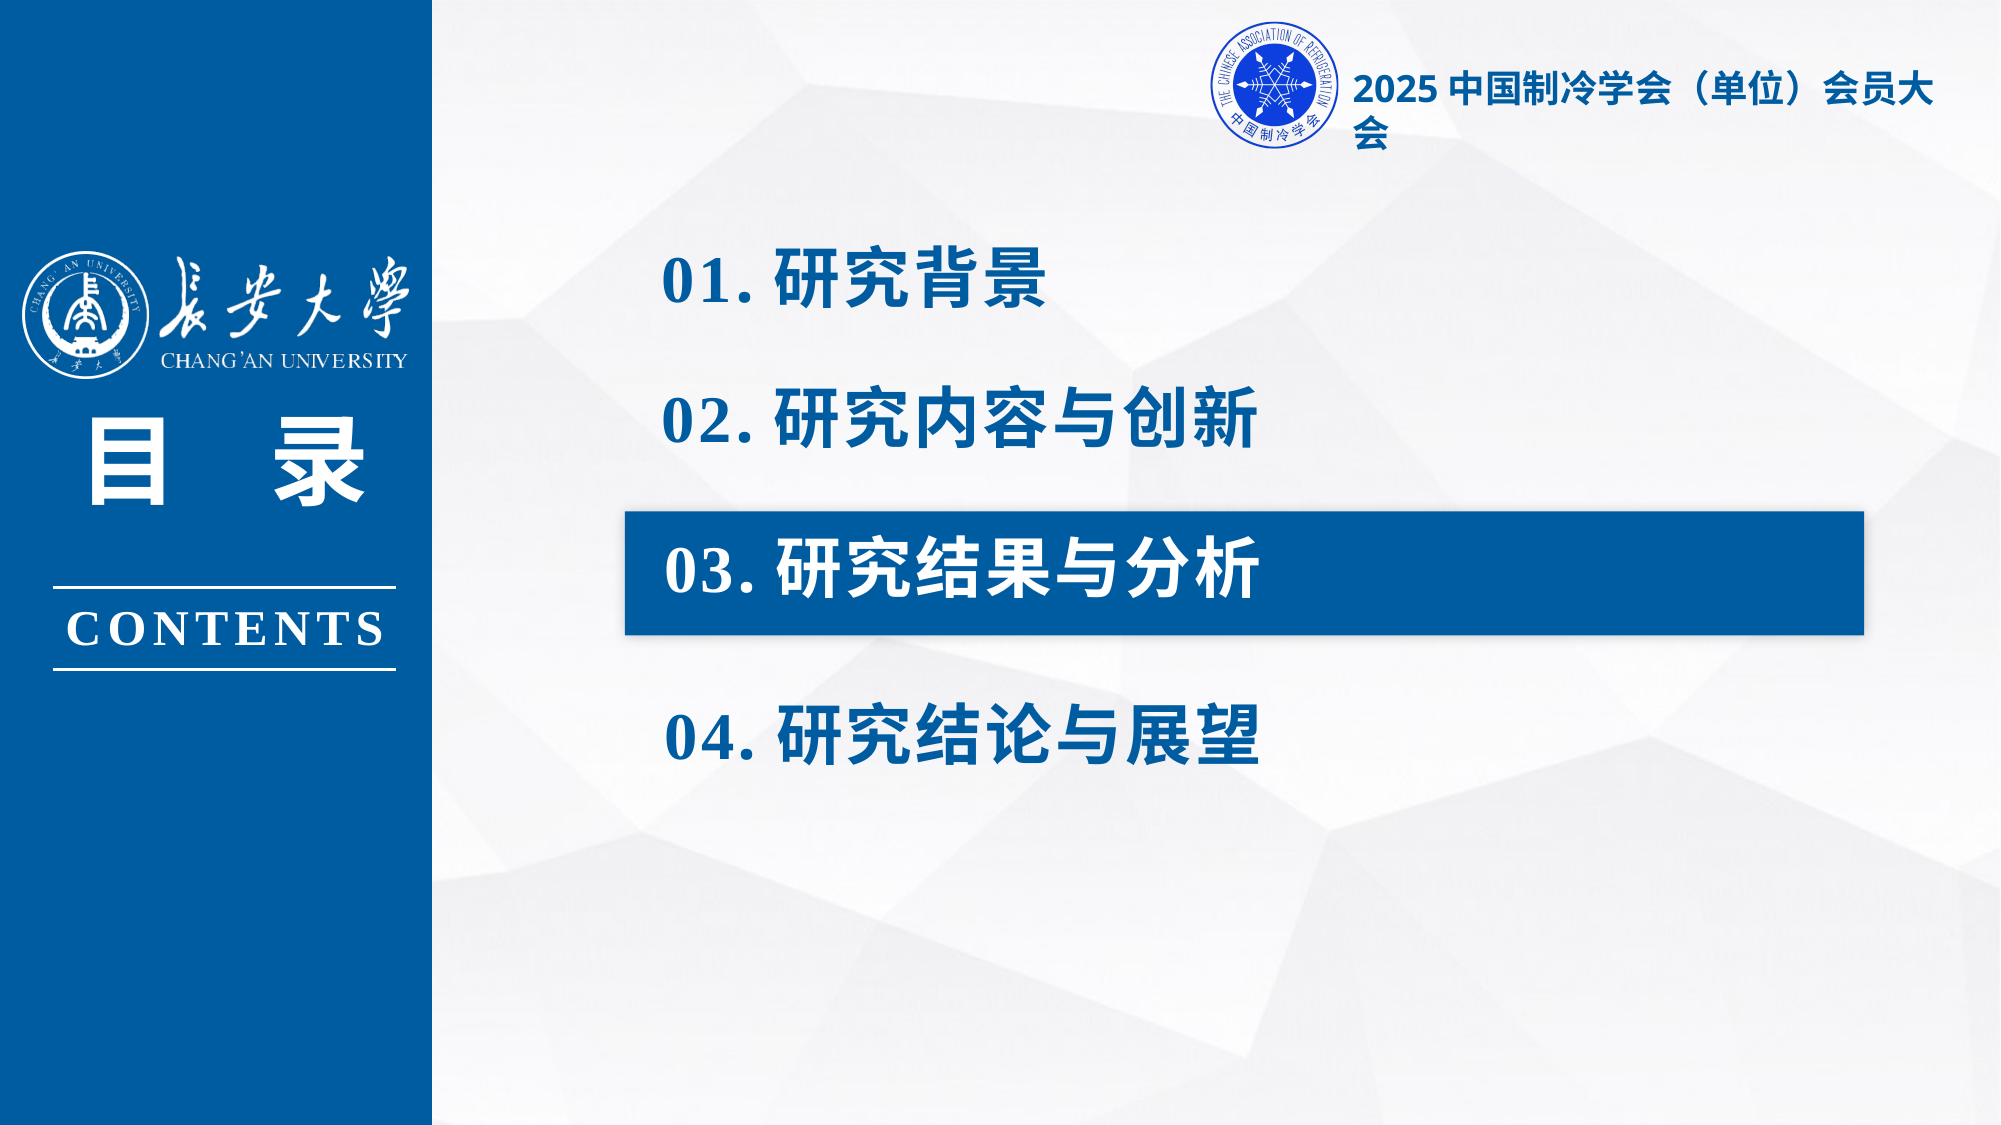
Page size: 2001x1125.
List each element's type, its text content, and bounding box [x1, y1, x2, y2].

text_box [0, 0, 433, 1125]
picture [433, 0, 2001, 1125]
picture [22, 251, 409, 379]
text_box 01.研究背景 [646, 227, 1507, 316]
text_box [42, 390, 407, 670]
text_box 04.研究结论与展望 [649, 685, 1630, 773]
text_box 2025中国制冷学会（单位）会员大会 [1337, 57, 1987, 163]
text_box 02.研究内容与创新 [646, 368, 1507, 456]
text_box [624, 511, 1865, 636]
